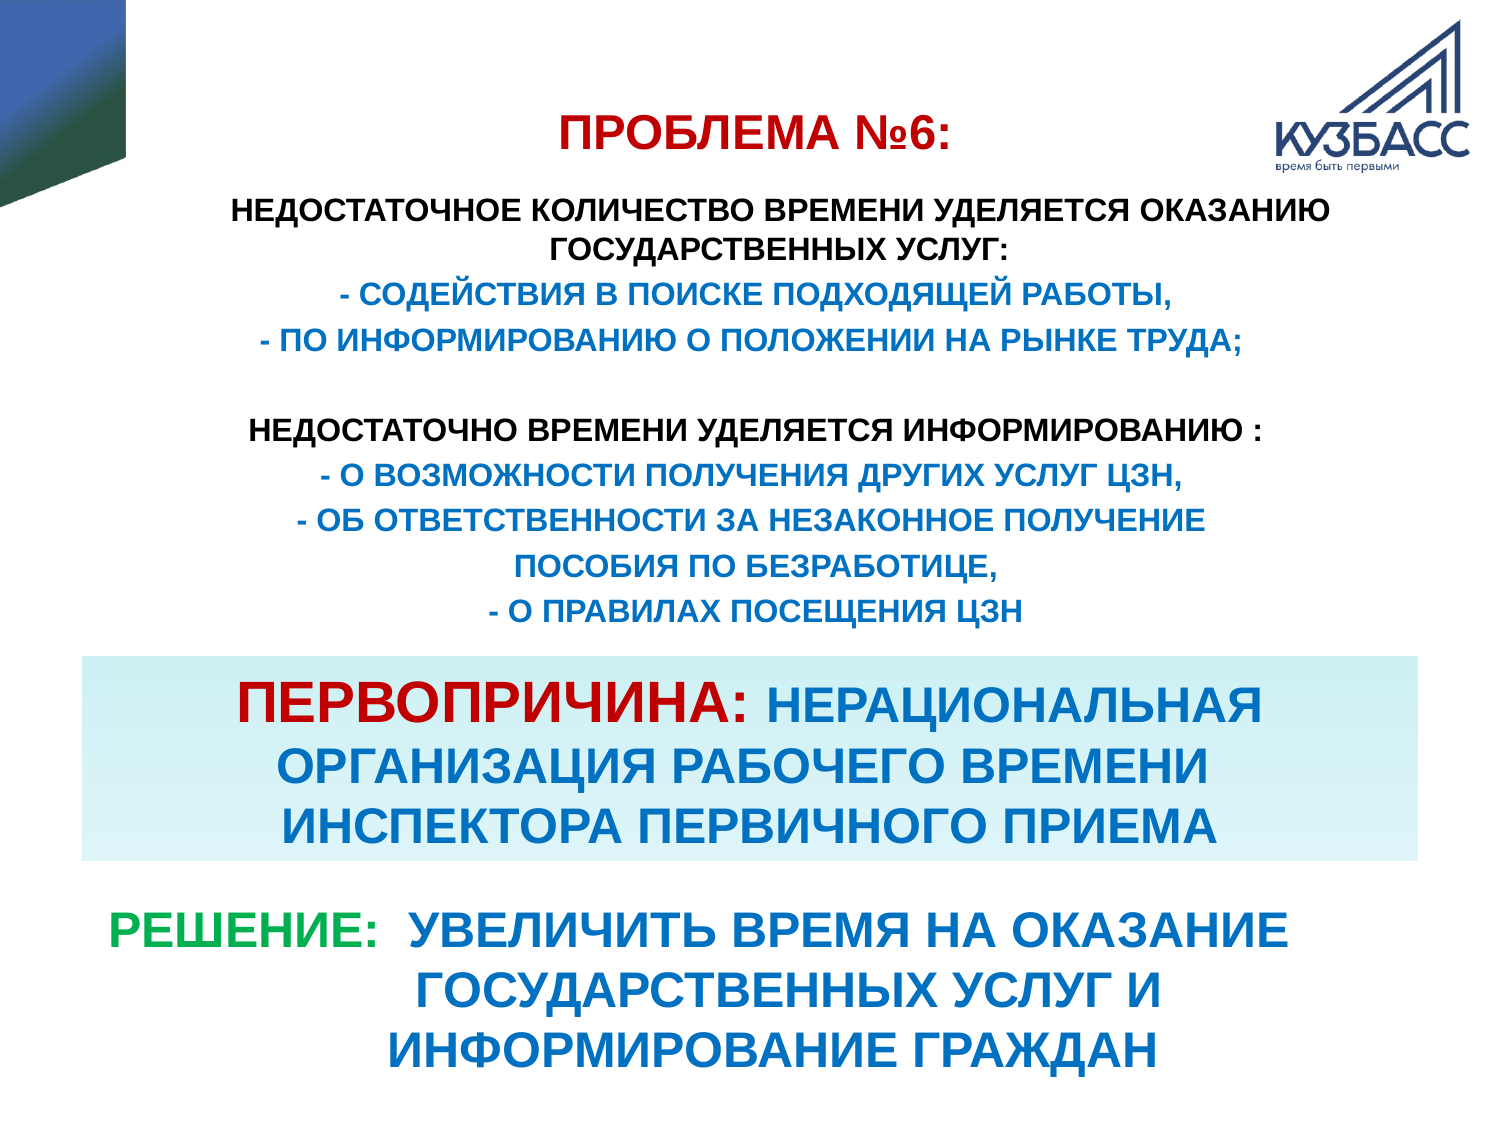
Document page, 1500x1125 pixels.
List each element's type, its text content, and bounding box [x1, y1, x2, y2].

text_box ПЕРВОПРИЧИНА: НЕРАЦИОНАЛЬНАЯ ОРГАНИЗАЦИЯ РАБОЧЕГО ВРЕМЕНИ ИНСПЕКТОРА ПЕРВИЧНОГО ПРИЕМА [81, 656, 1418, 861]
list РЕШЕНИЕ: УВЕЛИЧИТЬ ВРЕМЯ НА ОКАЗАНИЕ ГОСУДАРСТВЕННЫХ УСЛУГ И ИНФОРМИРОВАНИЕ ГРАЖДАН [93, 890, 1395, 1102]
picture [0, 0, 126, 208]
picture [1276, 19, 1470, 173]
list ПРОБЛЕМА №6: НЕДОСТАТОЧНОЕ КОЛИЧЕСТВО ВРЕМЕНИ УДЕЛЯЕТСЯ ОКАЗАНИЮ ГОСУДАРСТВЕННЫХ УСЛУГ: - СОДЕЙСТВИЯ В ПОИСКЕ ПОДХОДЯЩЕЙ РАБОТЫ, - ПО ИНФОРМИРОВАНИЮ О ПОЛОЖЕНИИ НА РЫНКЕ ТРУДА; НЕДОСТАТОЧНО ВРЕМЕНИ УДЕЛЯЕТСЯ ИНФОРМИРОВАНИЮ : - О ВОЗМОЖНОСТИ ПОЛУЧЕНИЯ ДРУГИХ УСЛУГ ЦЗН, - ОБ ОТВЕТСТВЕННОСТИ ЗА НЕЗАКОННОЕ ПОЛУЧЕНИЕ ПОСОБИЯ ПО БЕЗРАБОТИЦЕ, - О ПРАВИЛАХ ПОСЕЩЕНИЯ ЦЗН [58, 93, 1454, 657]
